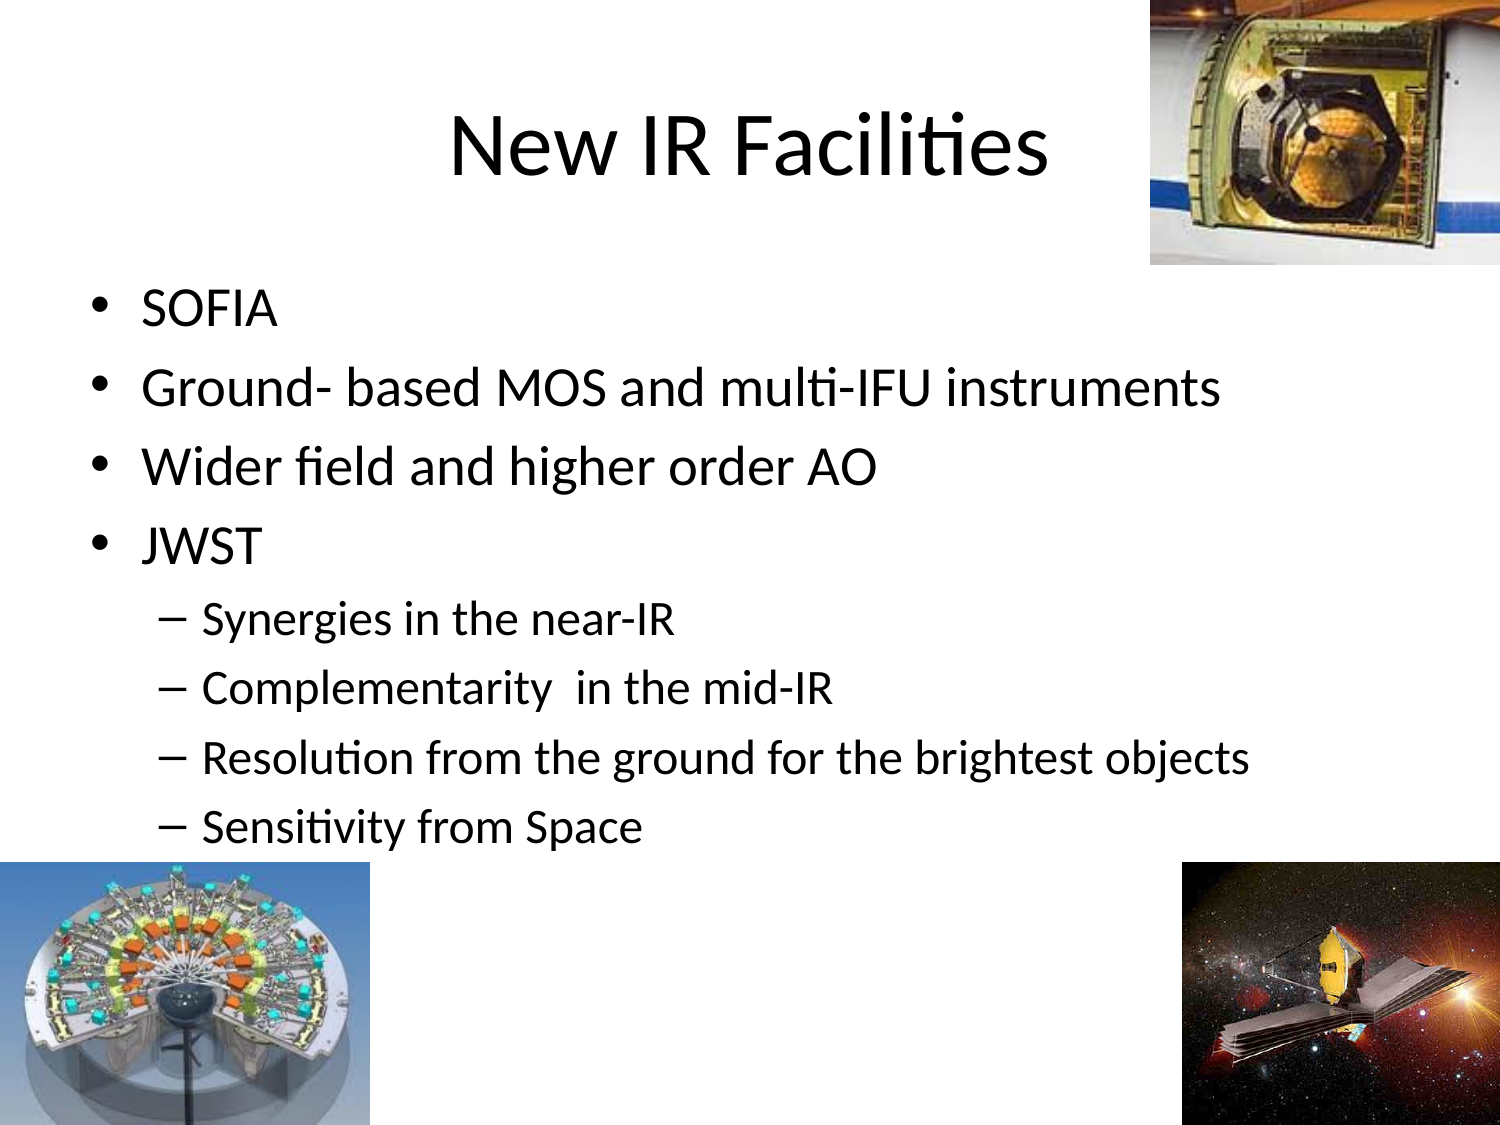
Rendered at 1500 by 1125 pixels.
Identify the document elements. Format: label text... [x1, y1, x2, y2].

title New IR Facilities [75, 45, 1145, 233]
list SOFIA Ground- based MOS and multi-IFU instruments Wider field and higher order AO JWST Synergies in the near-IR Complementarity in the mid-IR Resolution from the ground for the brightest objects Sensitivity from Space [75, 262, 1500, 863]
picture [0, 861, 370, 1125]
picture [1181, 862, 1500, 1125]
picture [1150, 0, 1500, 266]
